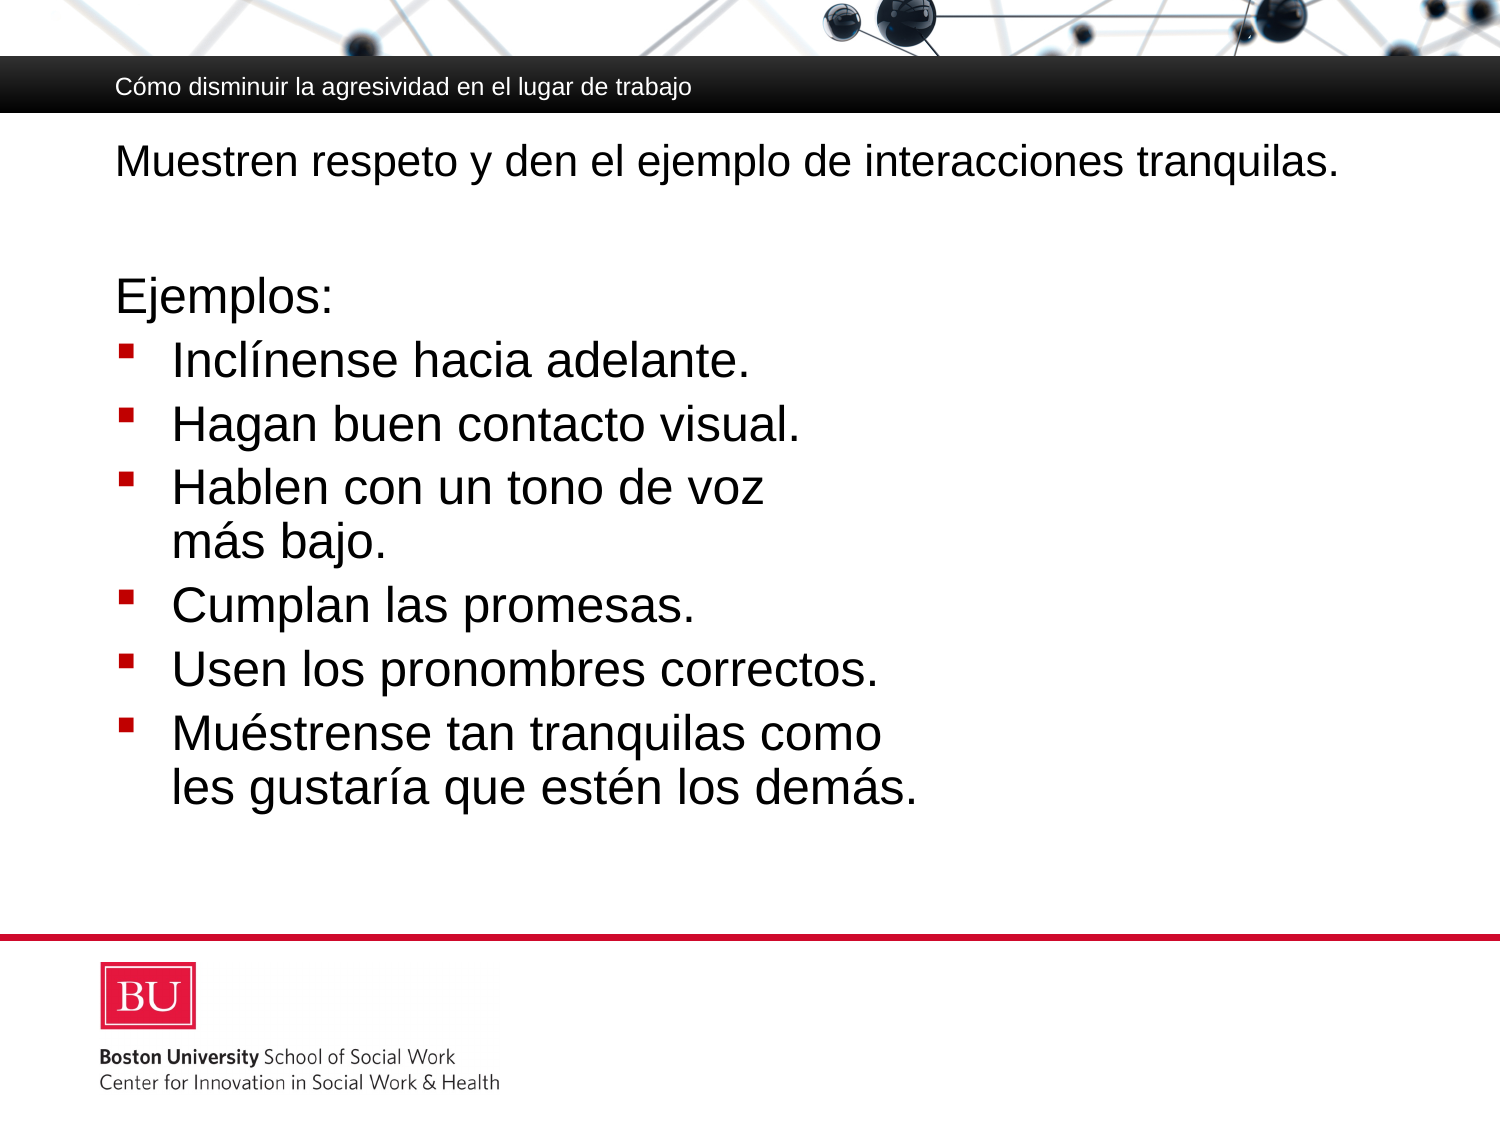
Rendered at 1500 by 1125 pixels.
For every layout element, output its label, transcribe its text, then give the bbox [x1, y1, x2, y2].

picture [0, 0, 1500, 56]
footer Cómo disminuir la agresividad en el lugar de trabajo [99, 62, 938, 113]
list Ejemplos: Inclínense hacia adelante. Hagan buen contacto visual. Hablen con un tono de voz más bajo. Cumplan las promesas. Usen los pronombres correctos. Muéstrense tan tranquilas como les gustaría que estén los demás. [99, 262, 952, 912]
title Muestren respeto y den el ejemplo de interacciones tranquilas. [99, 125, 1400, 238]
picture [99, 962, 500, 1095]
